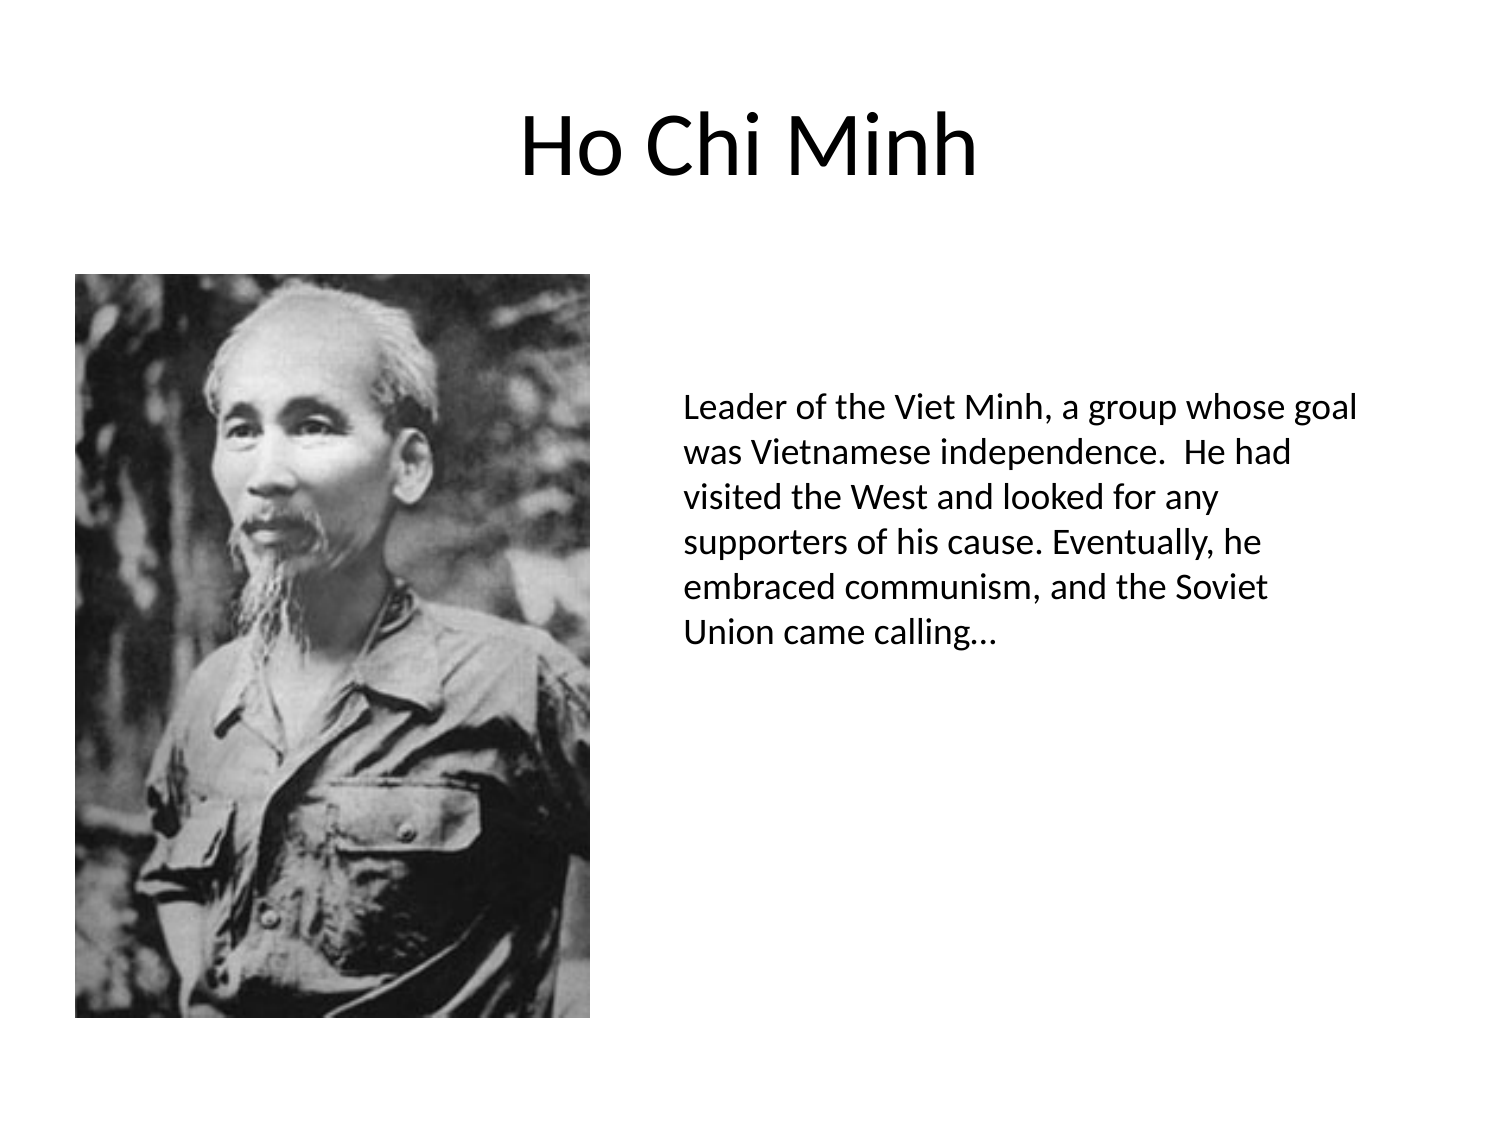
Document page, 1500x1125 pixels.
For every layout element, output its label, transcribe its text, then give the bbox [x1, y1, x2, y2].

text_box Leader of the Viet Minh, a group whose goal was Vietnamese independence. He had visited the West and looked for any supporters of his cause. Eventually, he embraced communism, and the Soviet Union came calling… [668, 374, 1382, 660]
title Ho Chi Minh [75, 45, 1425, 233]
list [74, 274, 590, 1018]
